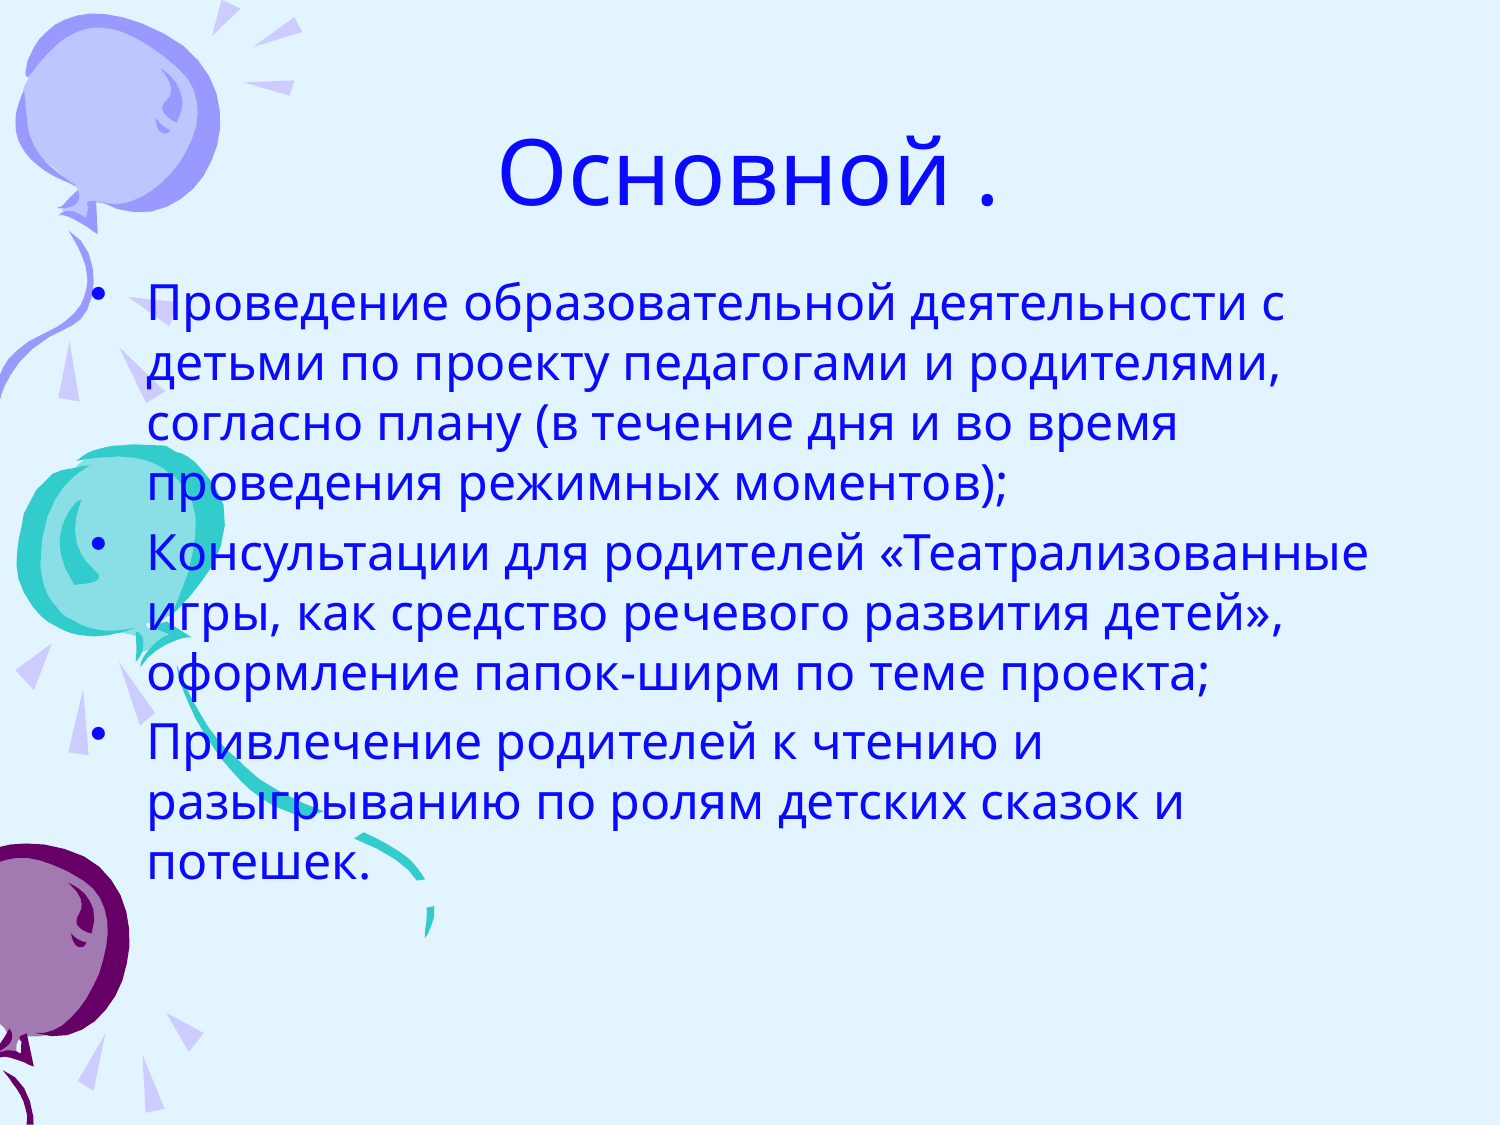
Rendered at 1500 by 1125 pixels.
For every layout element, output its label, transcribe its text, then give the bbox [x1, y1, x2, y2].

list Проведение образовательной деятельности с детьми по проекту педагогами и родителями, согласно плану (в течение дня и во время проведения режимных моментов); Консультации для родителей «Театрализованные игры, как средство речевого развития детей», оформление папок-ширм по теме проекта; Привлечение родителей к чтению и разыгрыванию по ролям детских сказок и потешек. [75, 262, 1425, 994]
title Основной . [72, 16, 1425, 233]
